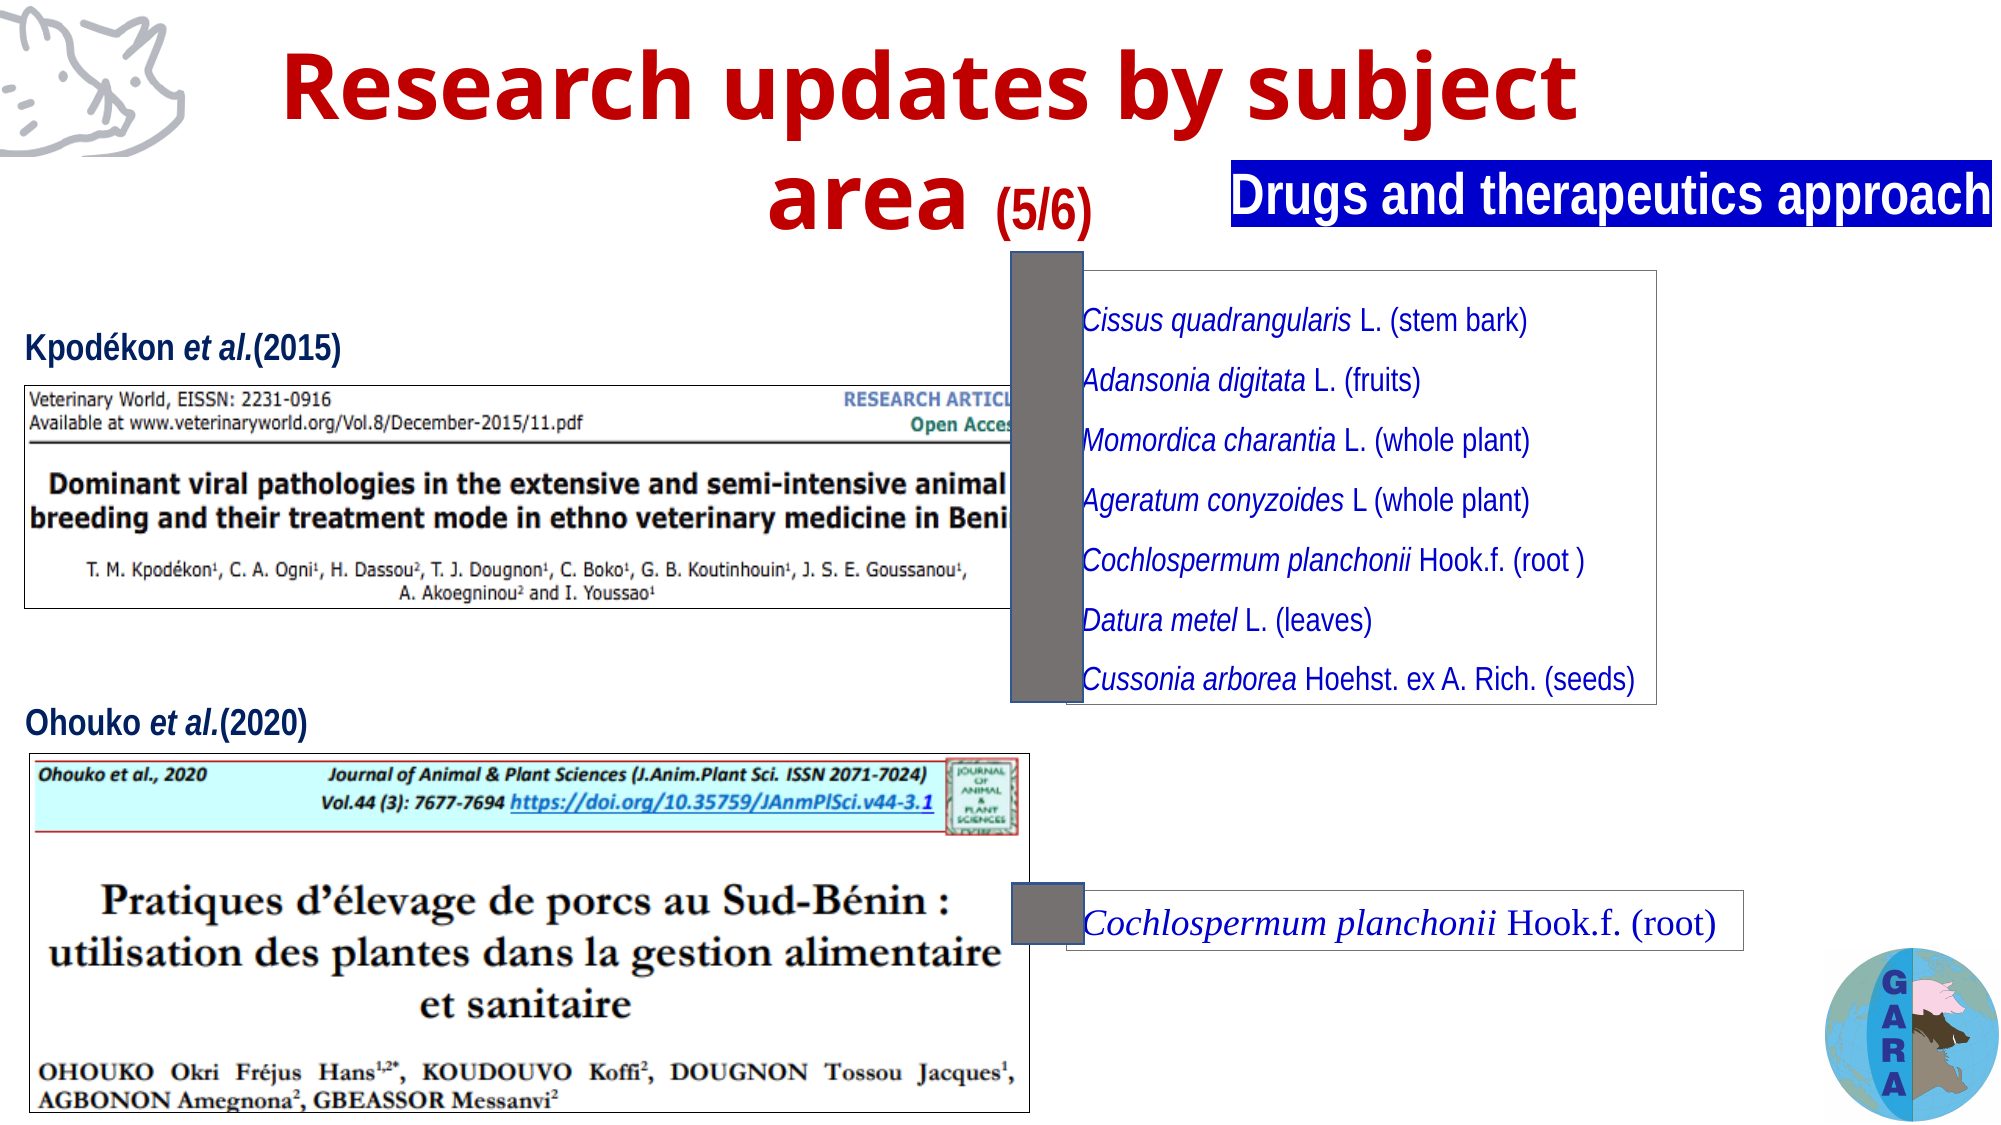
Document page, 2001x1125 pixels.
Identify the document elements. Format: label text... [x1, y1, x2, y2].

picture [1824, 947, 2000, 1122]
text_box [1030, 882, 1085, 945]
text_box Drugs and therapeutics approach [1661, 148, 2000, 234]
text_box Cissus quadrangularis L. (stem bark) Adansonia digitata L. (fruits) Momordica charantia L. (whole plant) Ageratum conyzoides L (whole plant) Cochlospermum planchonii Hook.f. (root ) Datura metel L. (leaves) Cussonia arborea Hoehst. ex A. Rich. (seeds) [1066, 270, 1657, 705]
text_box Research updates by subject area (5/6) [199, 20, 1661, 256]
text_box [10, 315, 1030, 609]
picture [0, 0, 189, 172]
text_box Cochlospermum planchonii Hook.f. (root) [1066, 890, 1744, 951]
text_box [1010, 256, 1084, 703]
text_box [10, 690, 1030, 1113]
